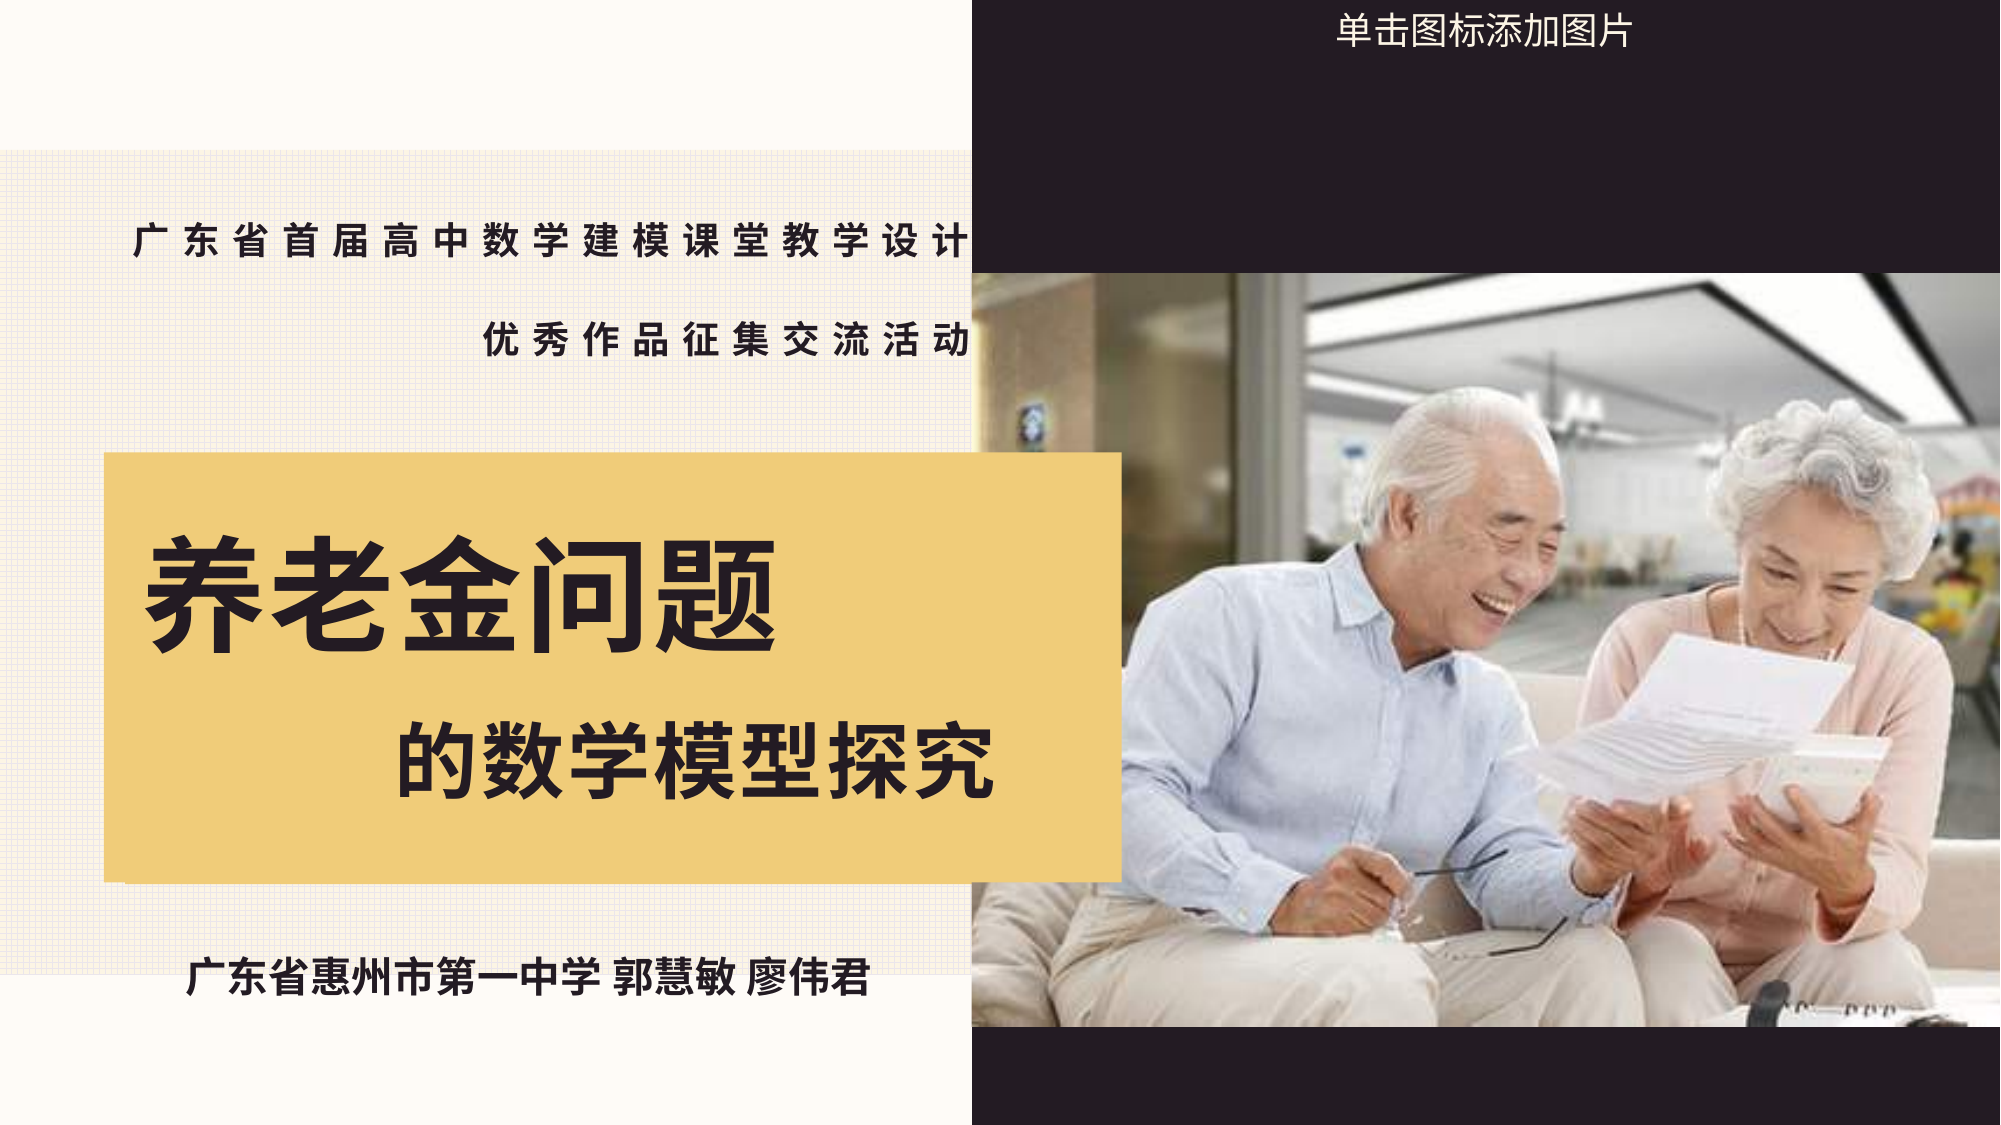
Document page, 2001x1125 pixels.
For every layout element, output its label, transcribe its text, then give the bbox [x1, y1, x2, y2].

text_box 广东省惠州市第一中学 郭慧敏 廖伟君 [170, 943, 887, 1009]
text_box [103, 451, 971, 883]
list 广东省首届高中数学建模课堂教学设计 优秀作品征集交流活动 [0, 177, 971, 377]
picture [971, 0, 2000, 1125]
title 养老金问题 的数学模型探究 [126, 528, 971, 807]
